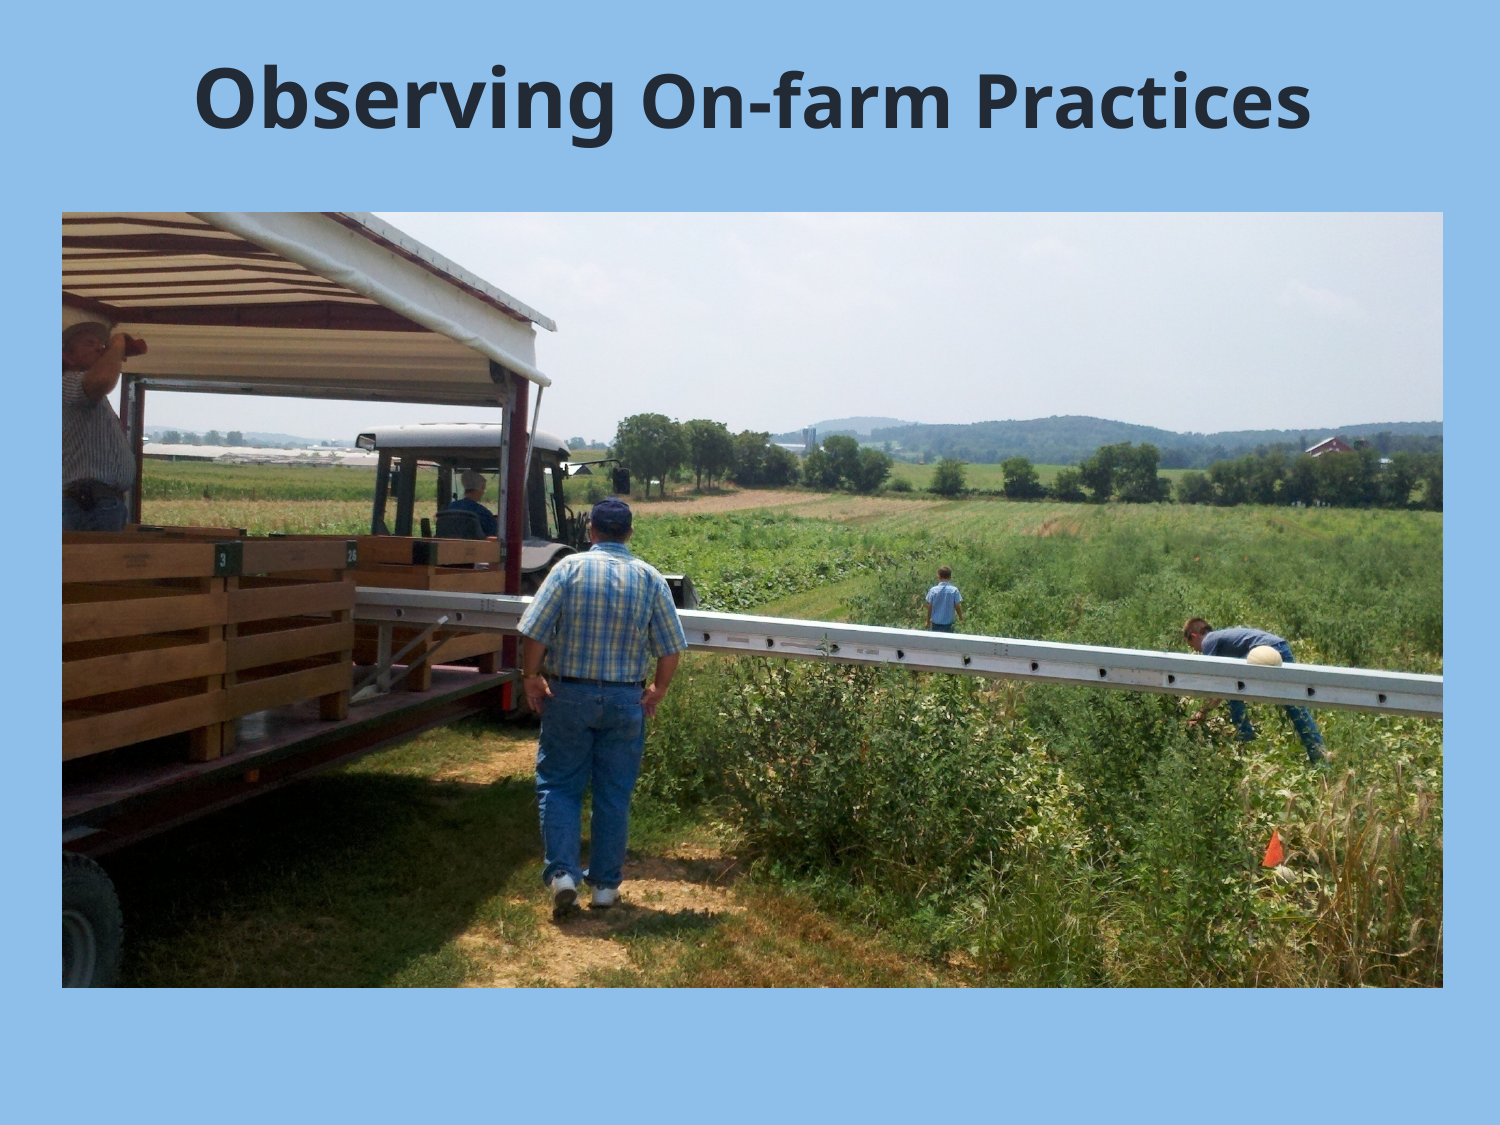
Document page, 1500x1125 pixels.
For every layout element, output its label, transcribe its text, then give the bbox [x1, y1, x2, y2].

picture [62, 212, 1443, 988]
text_box Observing On-farm Practices [62, 37, 1443, 153]
